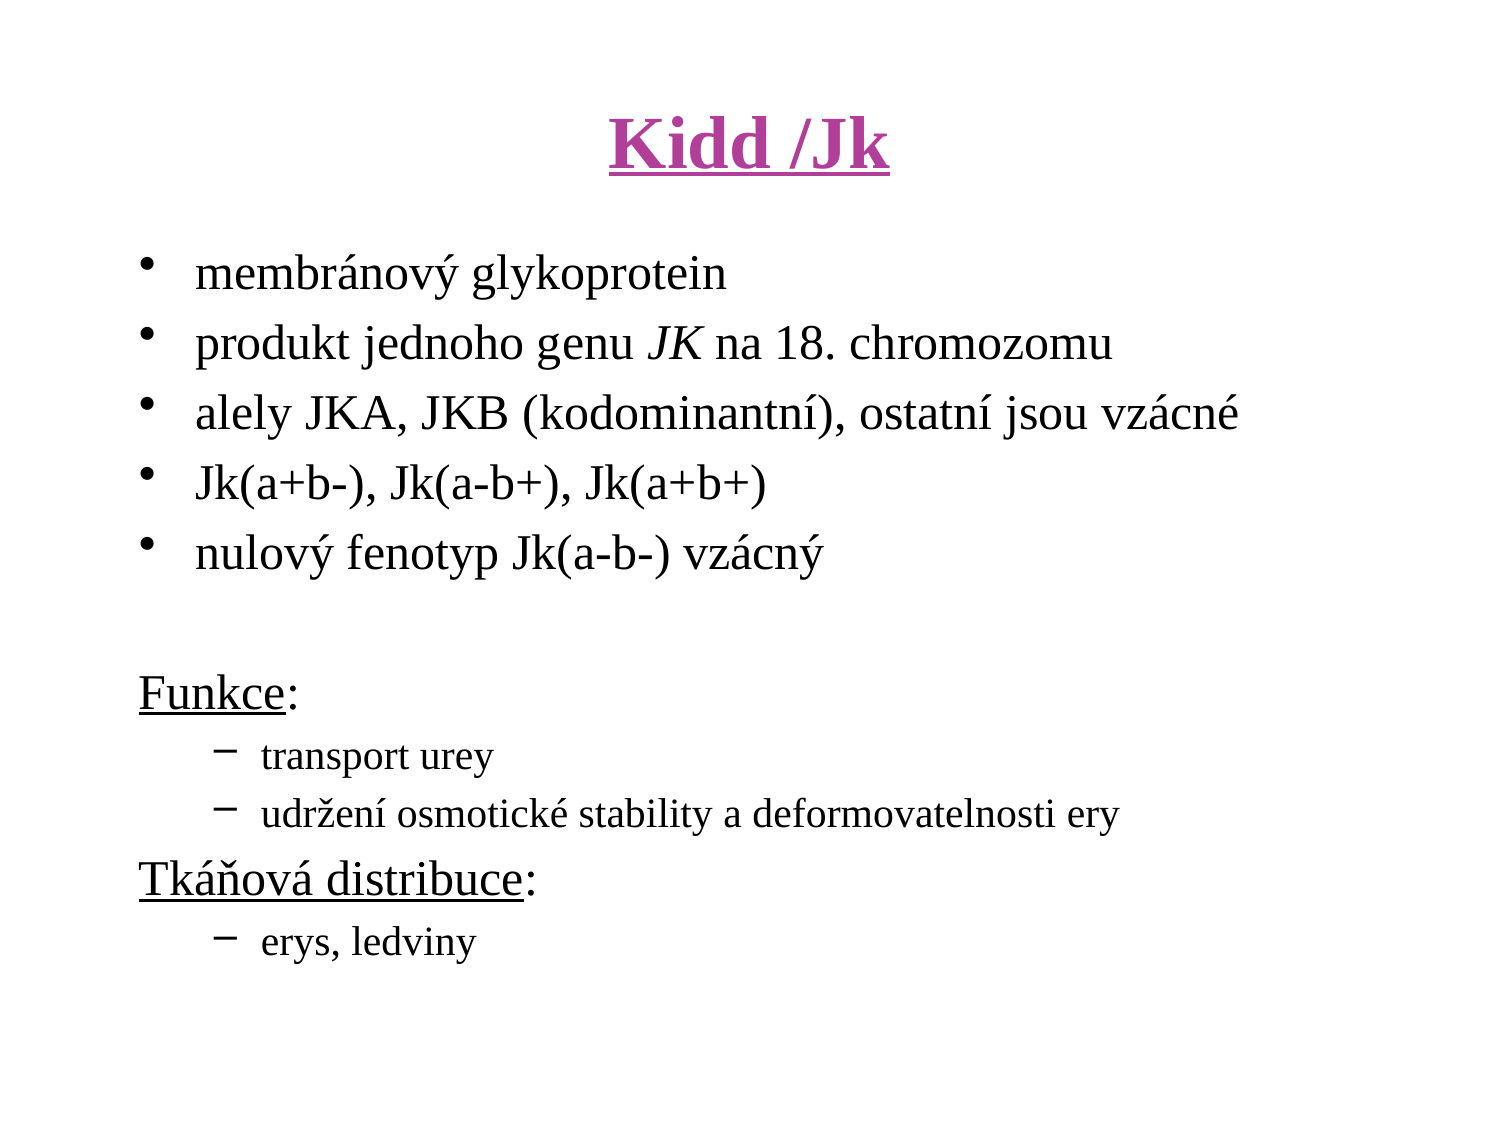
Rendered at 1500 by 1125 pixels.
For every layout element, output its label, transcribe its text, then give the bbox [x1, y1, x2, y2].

list membránový glykoprotein produkt jednoho genu JK na 18. chromozomu alely JKA, JKB (kodominantní), ostatní jsou vzácné Jk(a+b-), Jk(a-b+), Jk(a+b+) nulový fenotyp Jk(a-b-) vzácný Funkce: transport urey udržení osmotické stability a deformovatelnosti ery Tkáňová distribuce: erys, ledviny [123, 231, 1399, 1059]
title Kidd /Jk [112, 78, 1388, 199]
